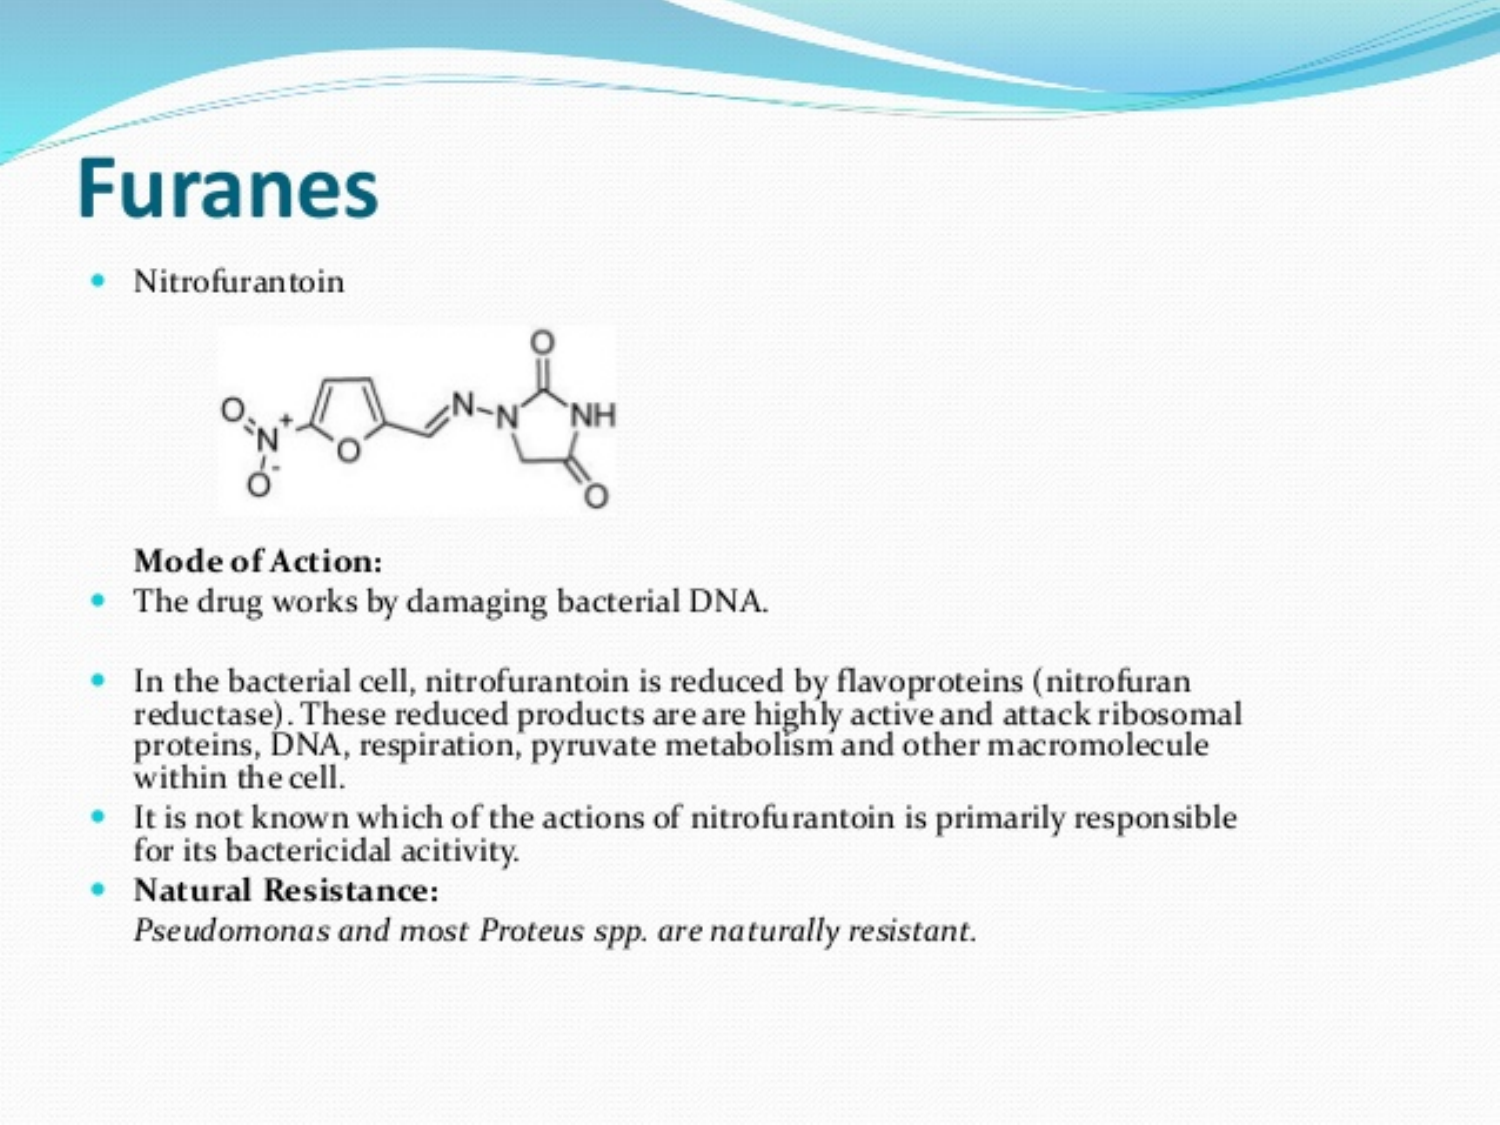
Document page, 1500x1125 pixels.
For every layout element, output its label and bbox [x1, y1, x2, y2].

list [0, 0, 1500, 1125]
